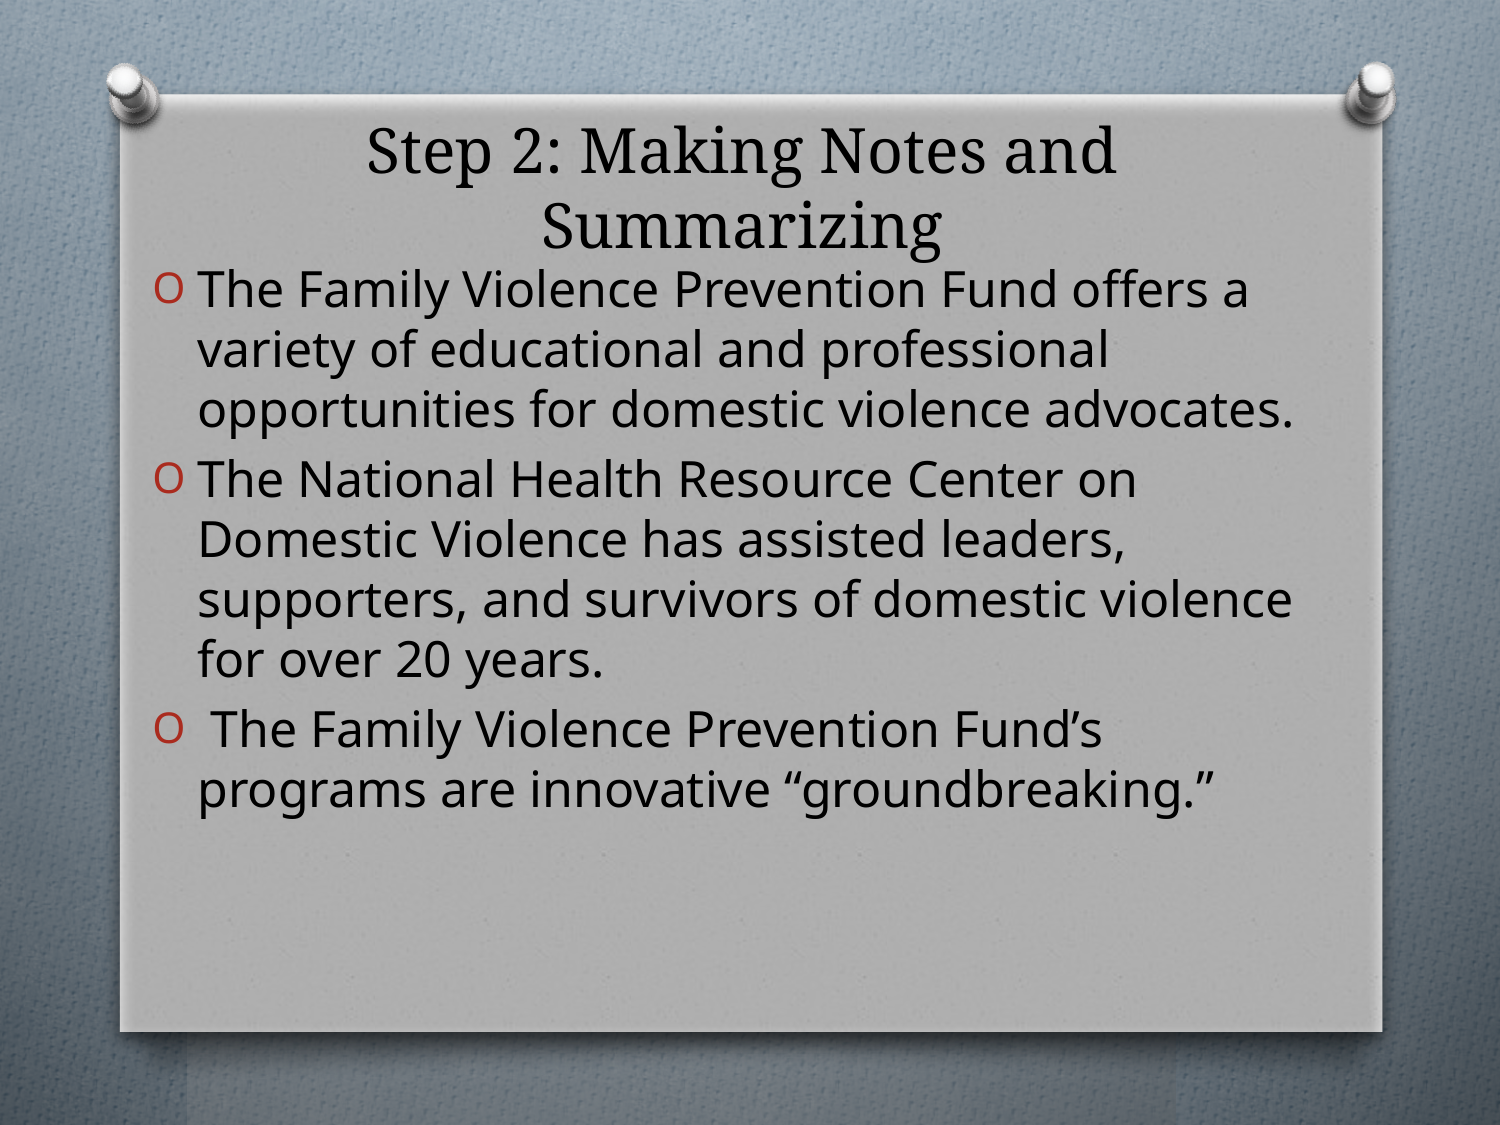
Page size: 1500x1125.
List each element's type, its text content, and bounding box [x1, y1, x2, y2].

picture [1317, 35, 1439, 156]
picture [75, 29, 198, 153]
title Step 2: Making Notes and Summarizing [162, 134, 1323, 238]
list The Family Violence Prevention Fund offers a variety of educational and professional opportunities for domestic violence advocates. The National Health Resource Center on Domestic Violence has assisted leaders, supporters, and survivors of domestic violence for over 20 years. The Family Violence Prevention Fund’s programs are innovative “groundbreaking.” [137, 249, 1338, 1000]
